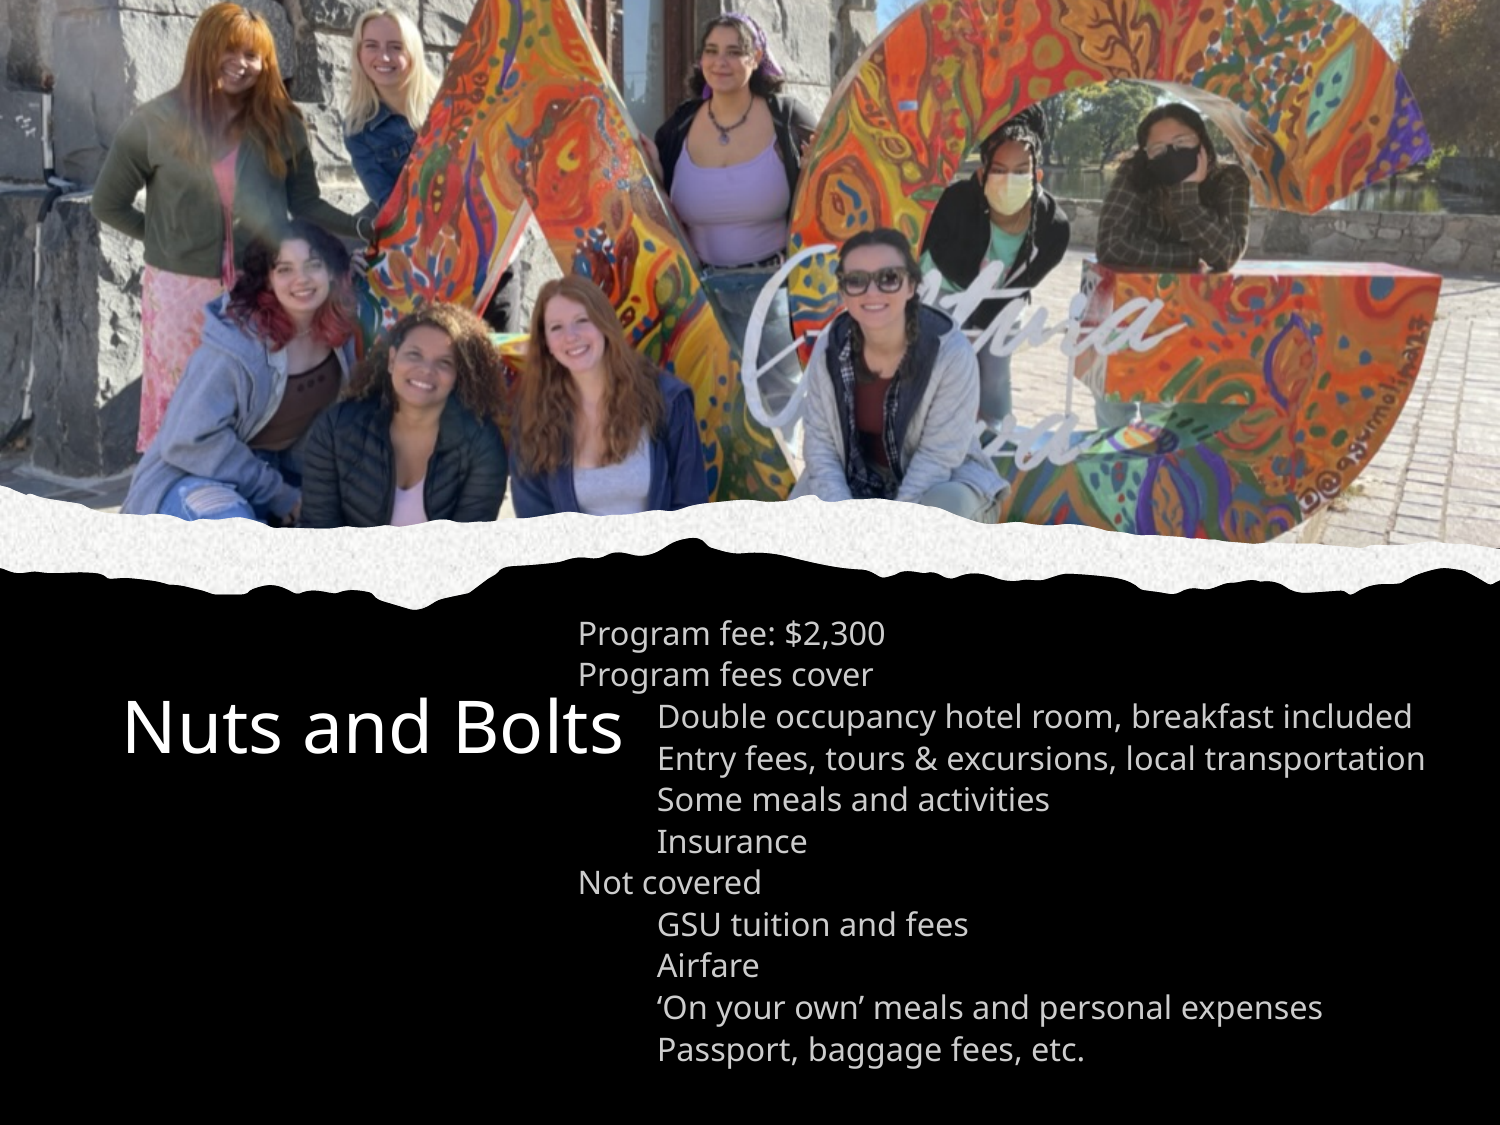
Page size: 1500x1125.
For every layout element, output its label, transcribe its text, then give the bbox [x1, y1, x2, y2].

title Nuts and Bolts [103, 672, 562, 986]
picture [0, 0, 1500, 485]
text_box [0, 485, 1500, 610]
list Program fee: $2,300 Program fees cover Double occupancy hotel room, breakfast included Entry fees, tours & excursions, local transportation Some meals and activities Insurance Not covered GSU tuition and fees Airfare ‘On your own’ meals and personal expenses Passport, baggage fees, etc. [562, 618, 1450, 1096]
text_box [0, 618, 1500, 1125]
